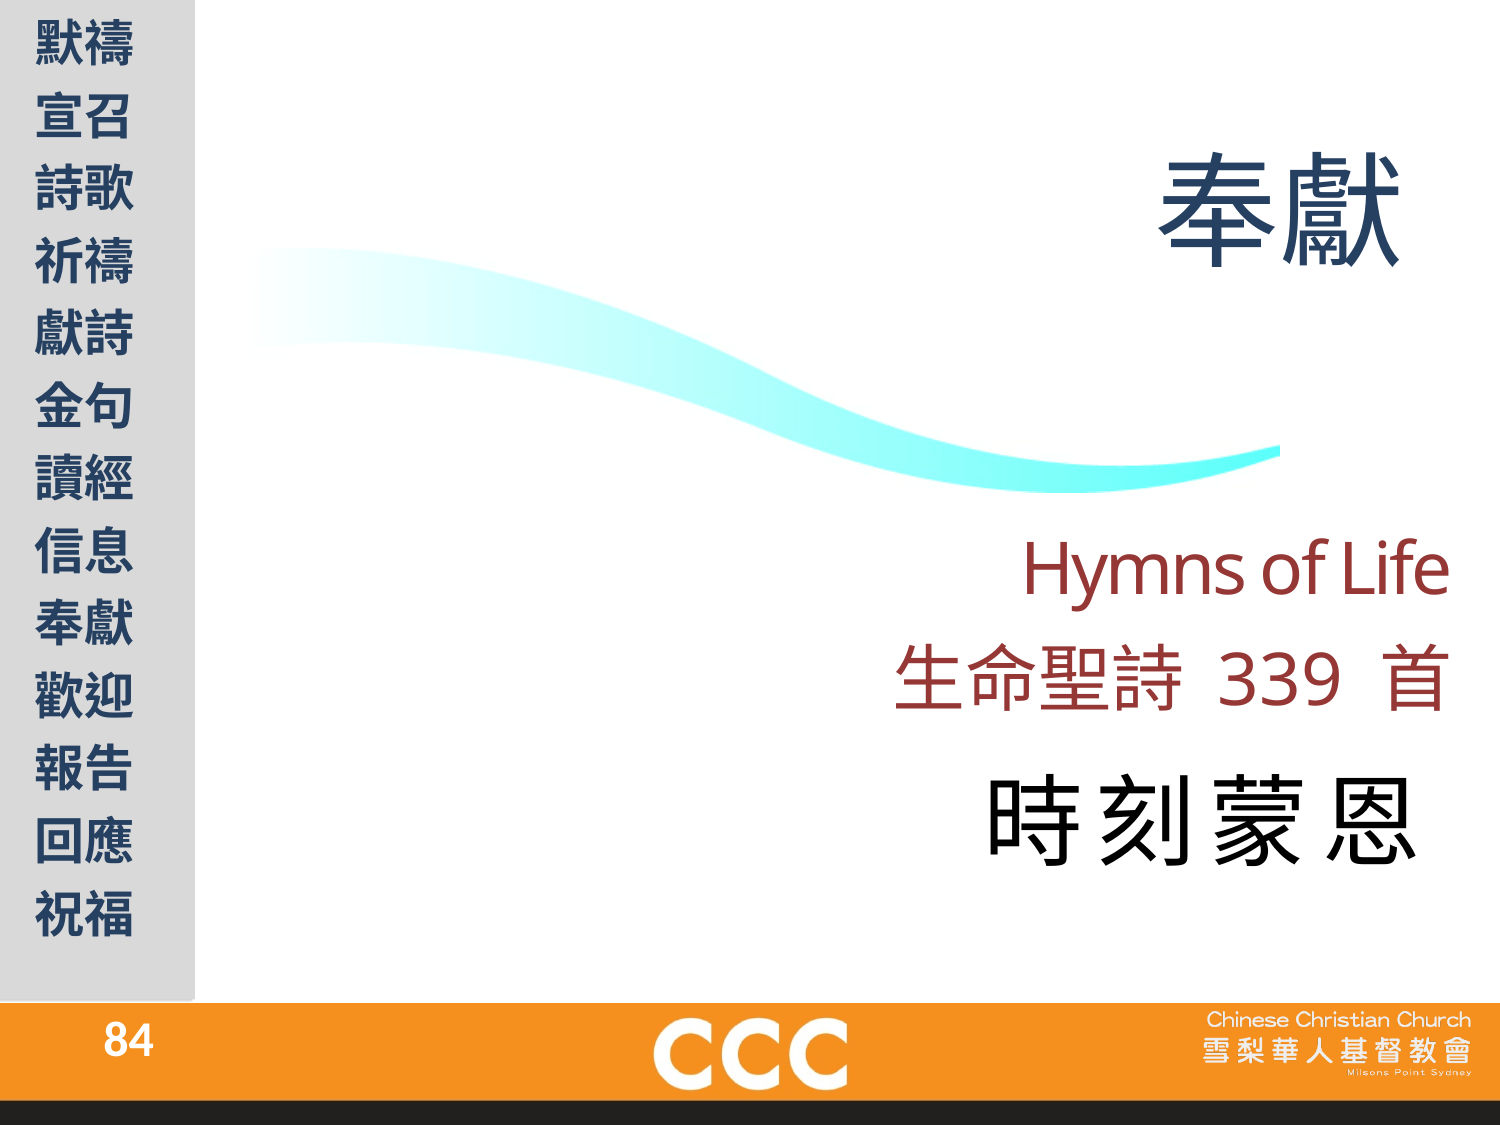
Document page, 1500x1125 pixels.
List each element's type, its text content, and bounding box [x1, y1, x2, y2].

text_box 時刻蒙恩 [431, 751, 1436, 887]
text_box Hymns of Life 生命聖詩 339 首 [731, 514, 1468, 728]
slide_number 84 [88, 999, 235, 1073]
text_box 奉獻 [1139, 125, 1420, 291]
picture [0, 1003, 1500, 1125]
picture [245, 247, 1280, 493]
